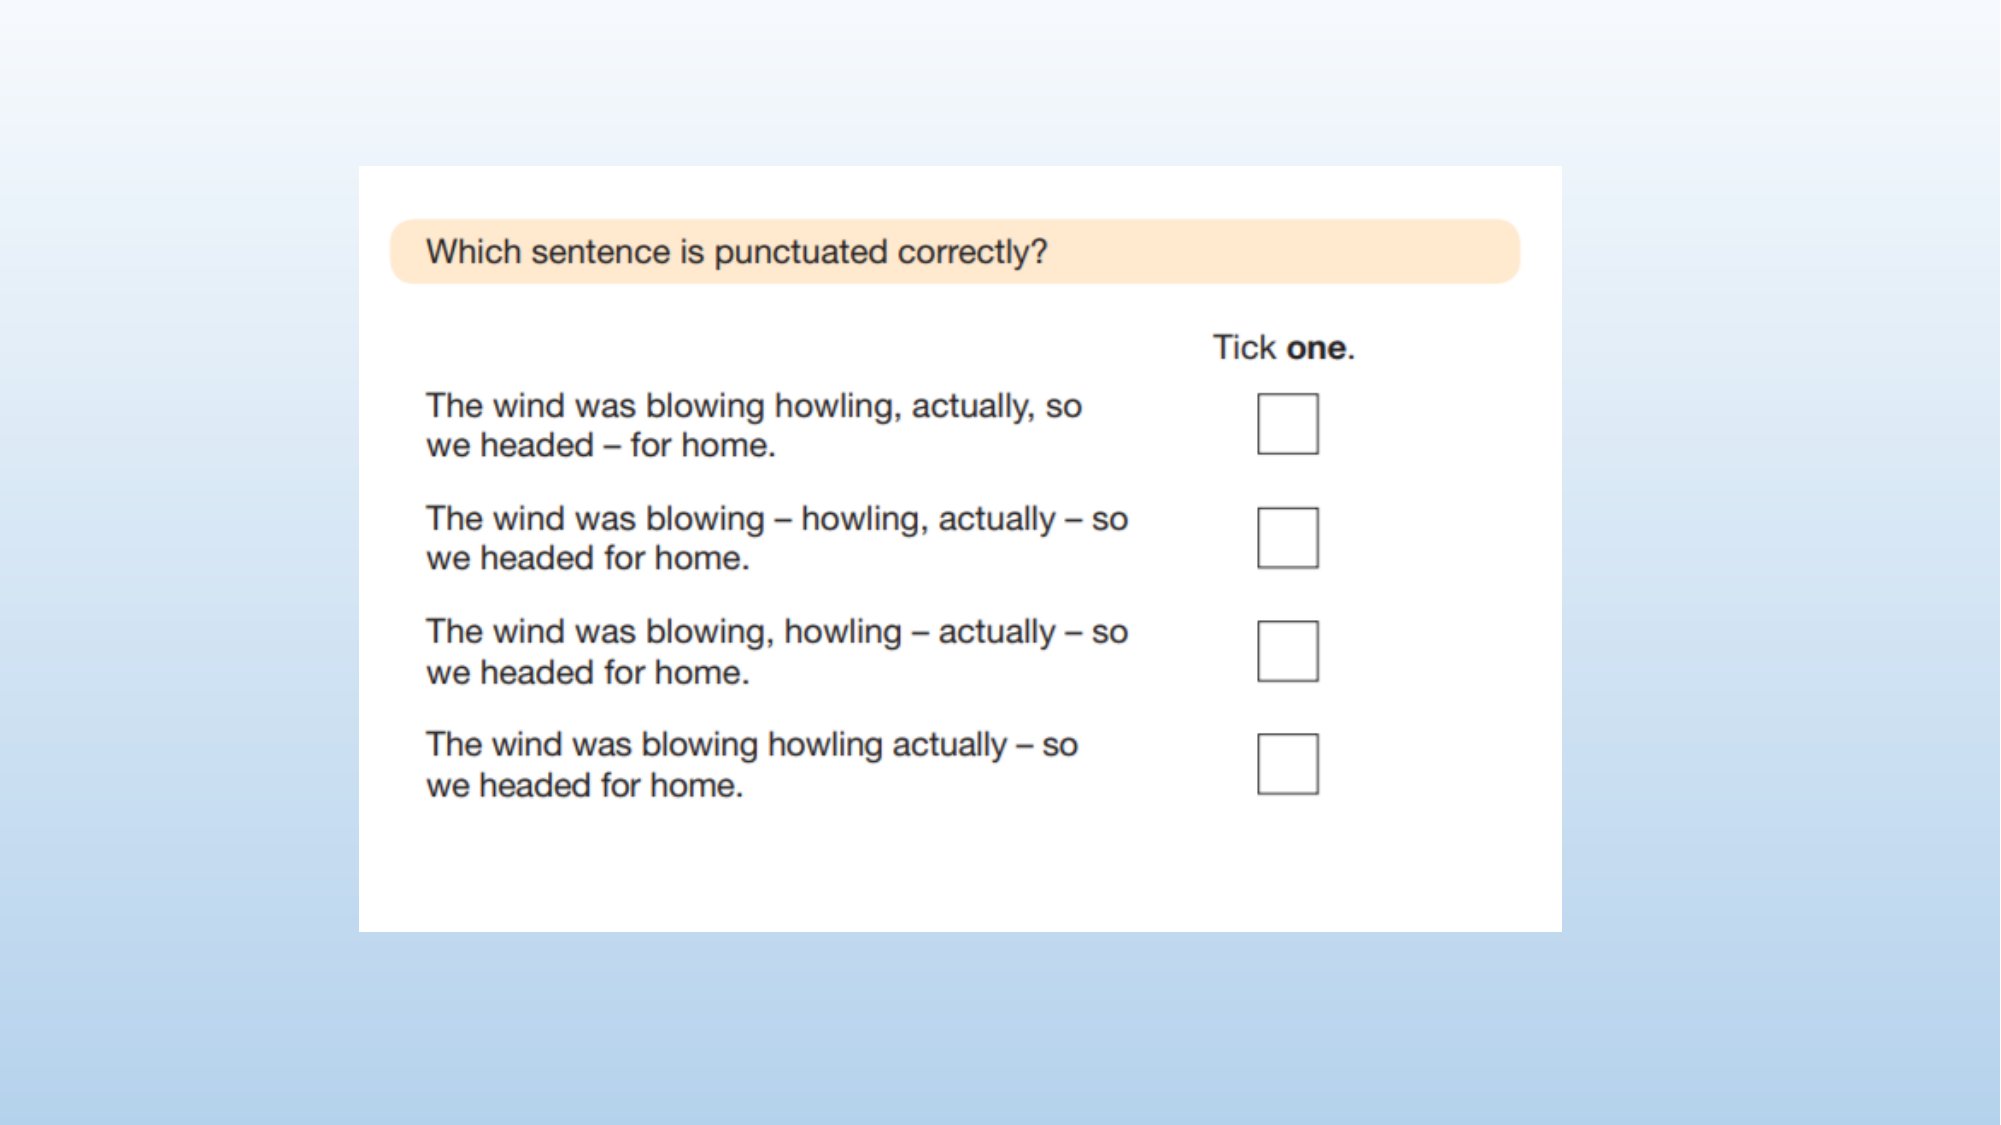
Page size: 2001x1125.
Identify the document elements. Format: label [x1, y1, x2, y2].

picture [359, 166, 1562, 932]
